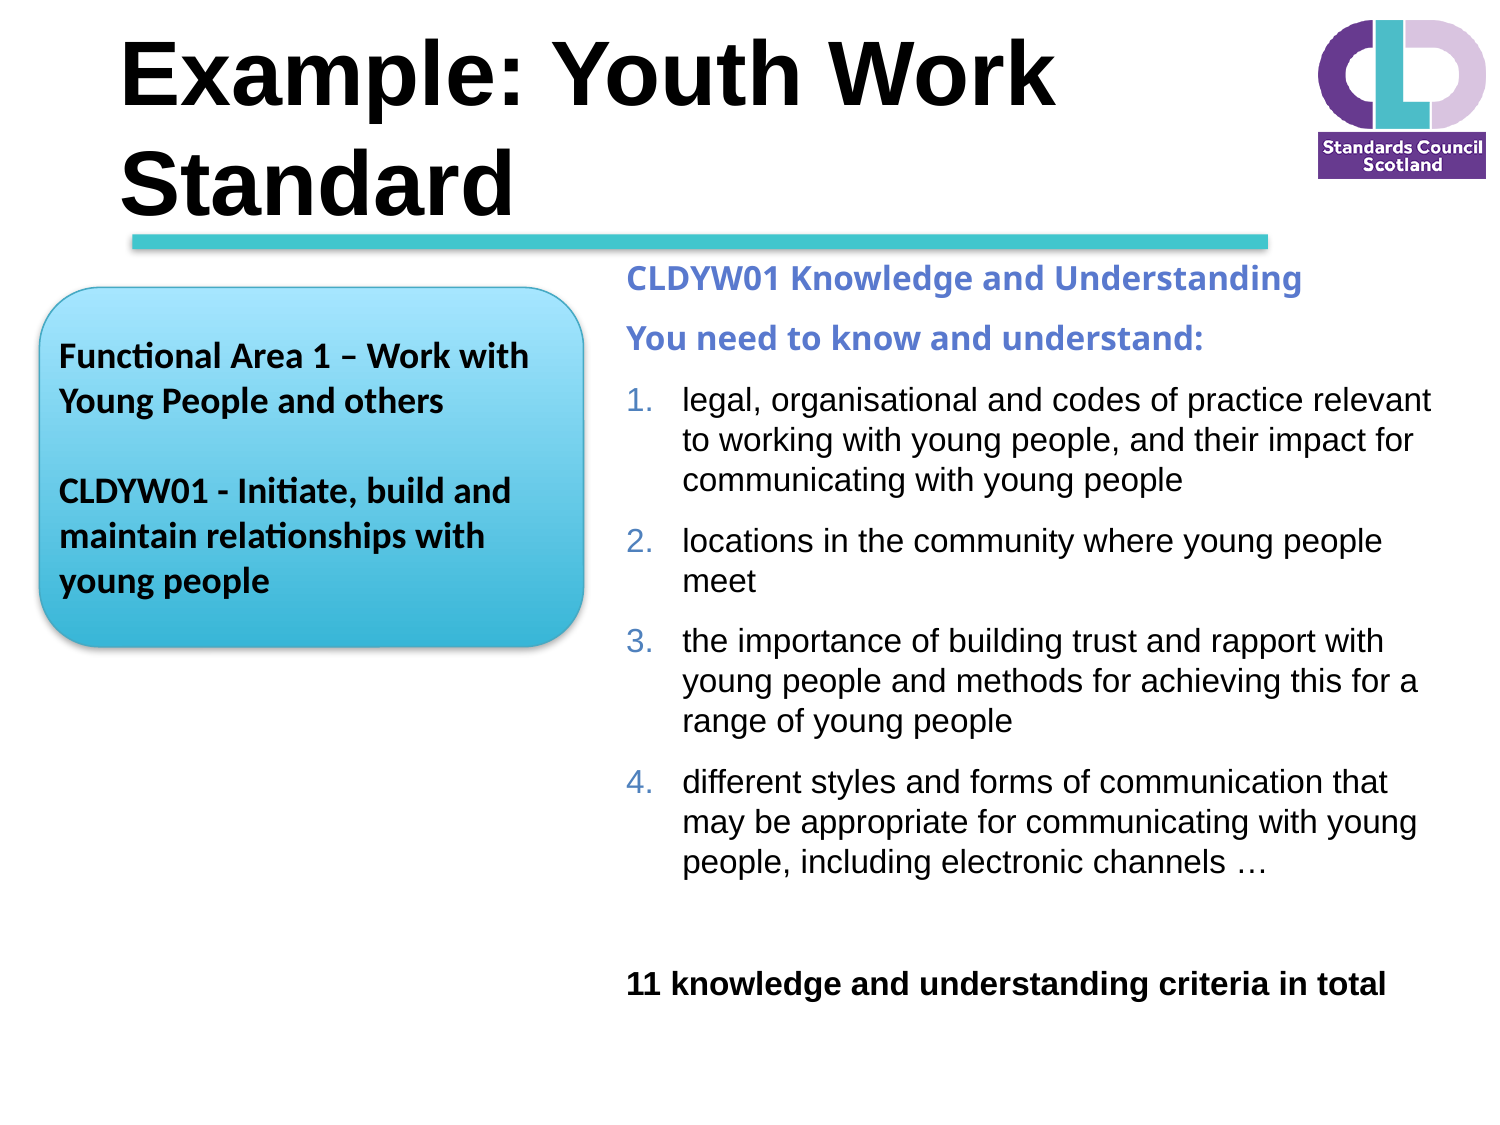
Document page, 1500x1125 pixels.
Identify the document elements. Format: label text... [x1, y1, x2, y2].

picture [1318, 20, 1486, 179]
text_box [38, 286, 580, 612]
text_box Functional Area 1 – Work with Young People and others CLDYW01 - Initiate, build and maintain relationships with young people [44, 323, 584, 744]
text_box CLDYW01 Knowledge and Understanding You need to know and understand: legal, organisational and codes of practice relevant to working with young people, and their impact for communicating with young people locations in the community where young people meet the importance of building trust and rapport with young people and methods for achieving this for a range of young people different styles and forms of communication that may be appropriate for communicating with young people, including electronic channels … 11 knowledge and understanding criteria in total [588, 249, 1470, 981]
text_box Example: Youth Work Standard [104, 6, 1500, 138]
text_box [132, 234, 1268, 250]
